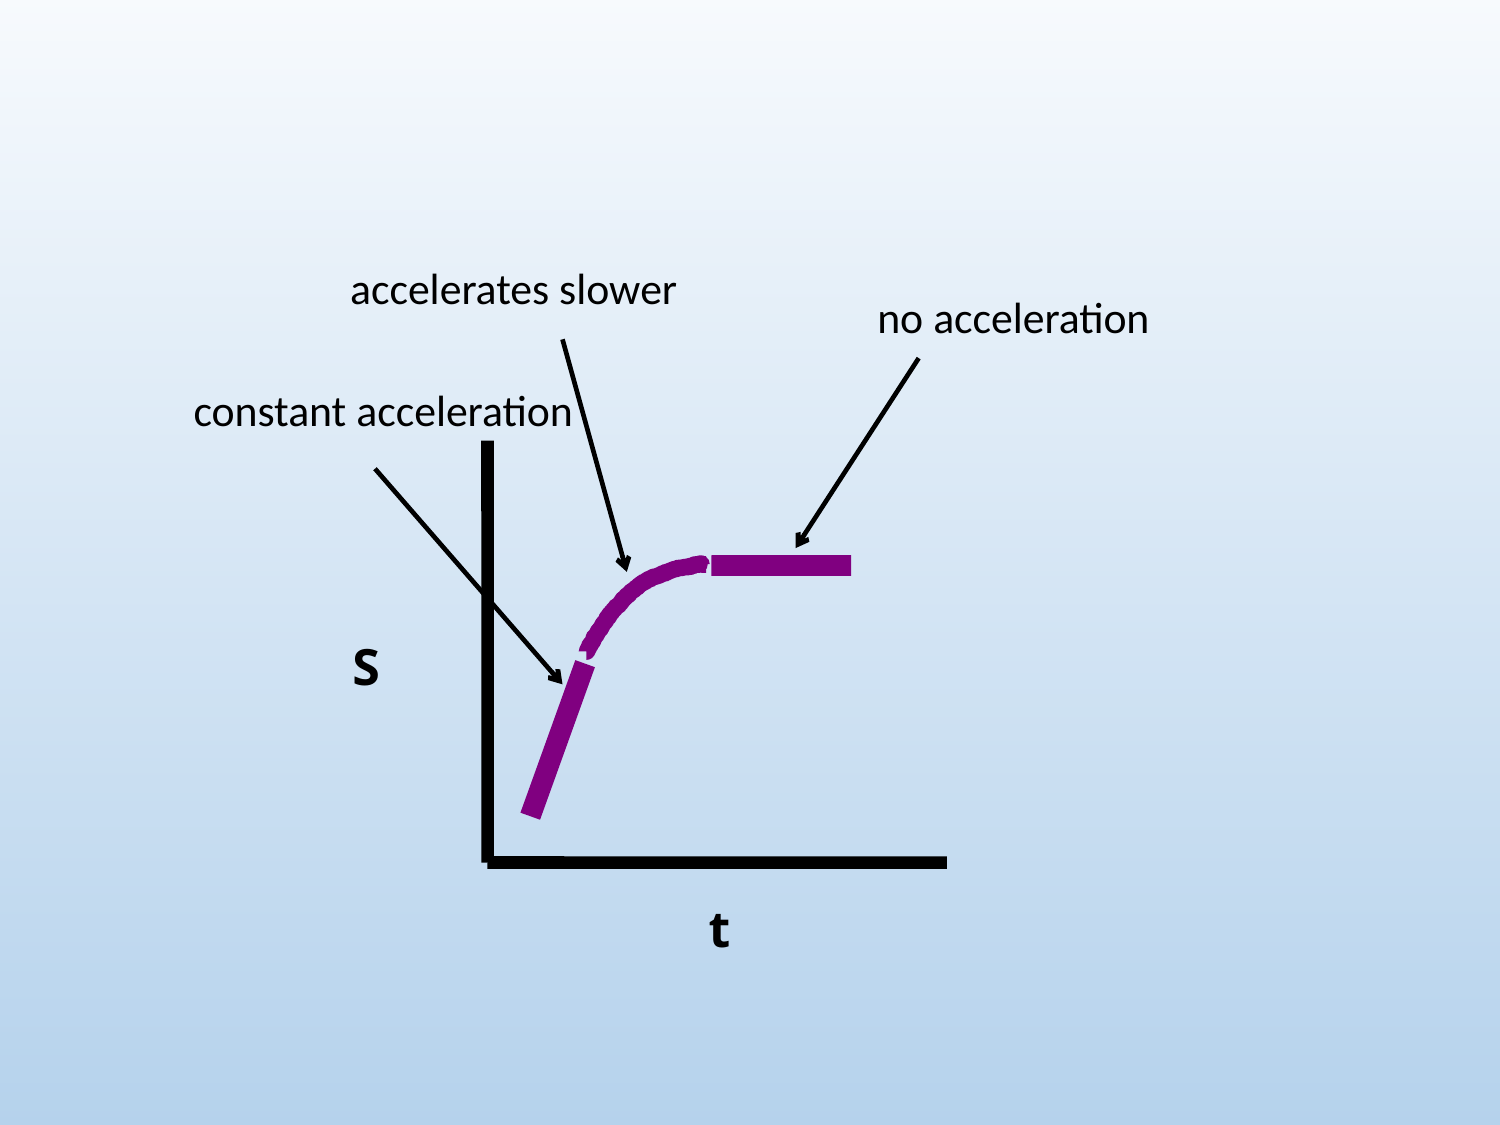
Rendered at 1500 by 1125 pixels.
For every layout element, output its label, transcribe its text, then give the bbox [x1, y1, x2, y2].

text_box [562, 339, 627, 572]
text_box t [693, 890, 751, 966]
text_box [795, 358, 919, 549]
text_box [374, 468, 563, 685]
text_box [586, 563, 707, 652]
text_box constant acceleration [178, 375, 562, 443]
text_box S [337, 628, 394, 703]
text_box accelerates slower [335, 253, 714, 321]
text_box no acceleration [862, 282, 1191, 350]
